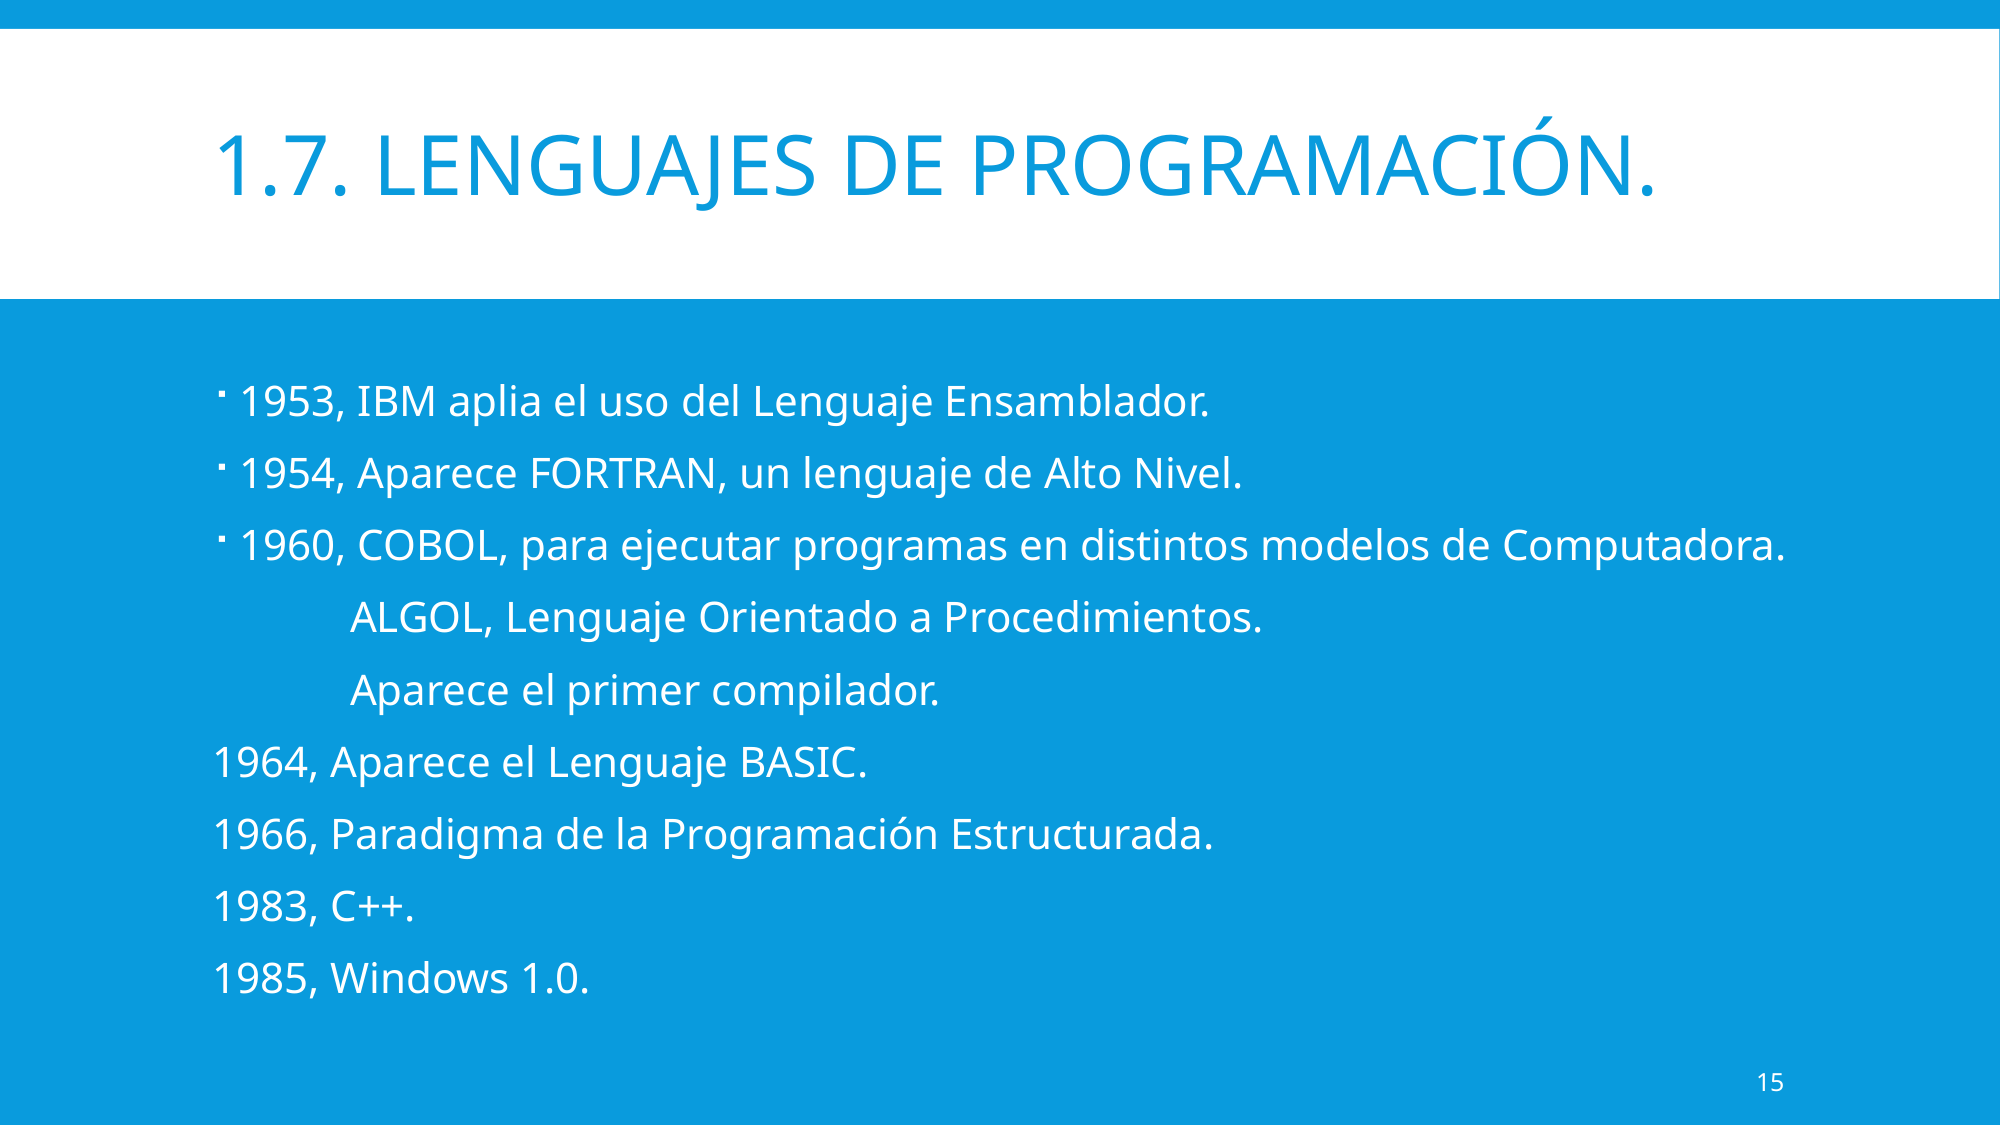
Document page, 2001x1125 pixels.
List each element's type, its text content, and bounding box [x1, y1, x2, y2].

title 1.7. Lenguajes de Programación. [197, 46, 1803, 295]
list 1953, IBM aplia el uso del Lenguaje Ensamblador. 1954, Aparece FORTRAN, un lenguaje de Alto Nivel. 1960, COBOL, para ejecutar programas en distintos modelos de Computadora. ALGOL, Lenguaje Orientado a Procedimientos. Aparece el primer compilador. 1964, Aparece el Lenguaje BASIC. 1966, Paradigma de la Programación Estructurada. 1983, C++. 1985, Windows 1.0. [197, 372, 1803, 1063]
slide_number 15 [1748, 1053, 1904, 1114]
